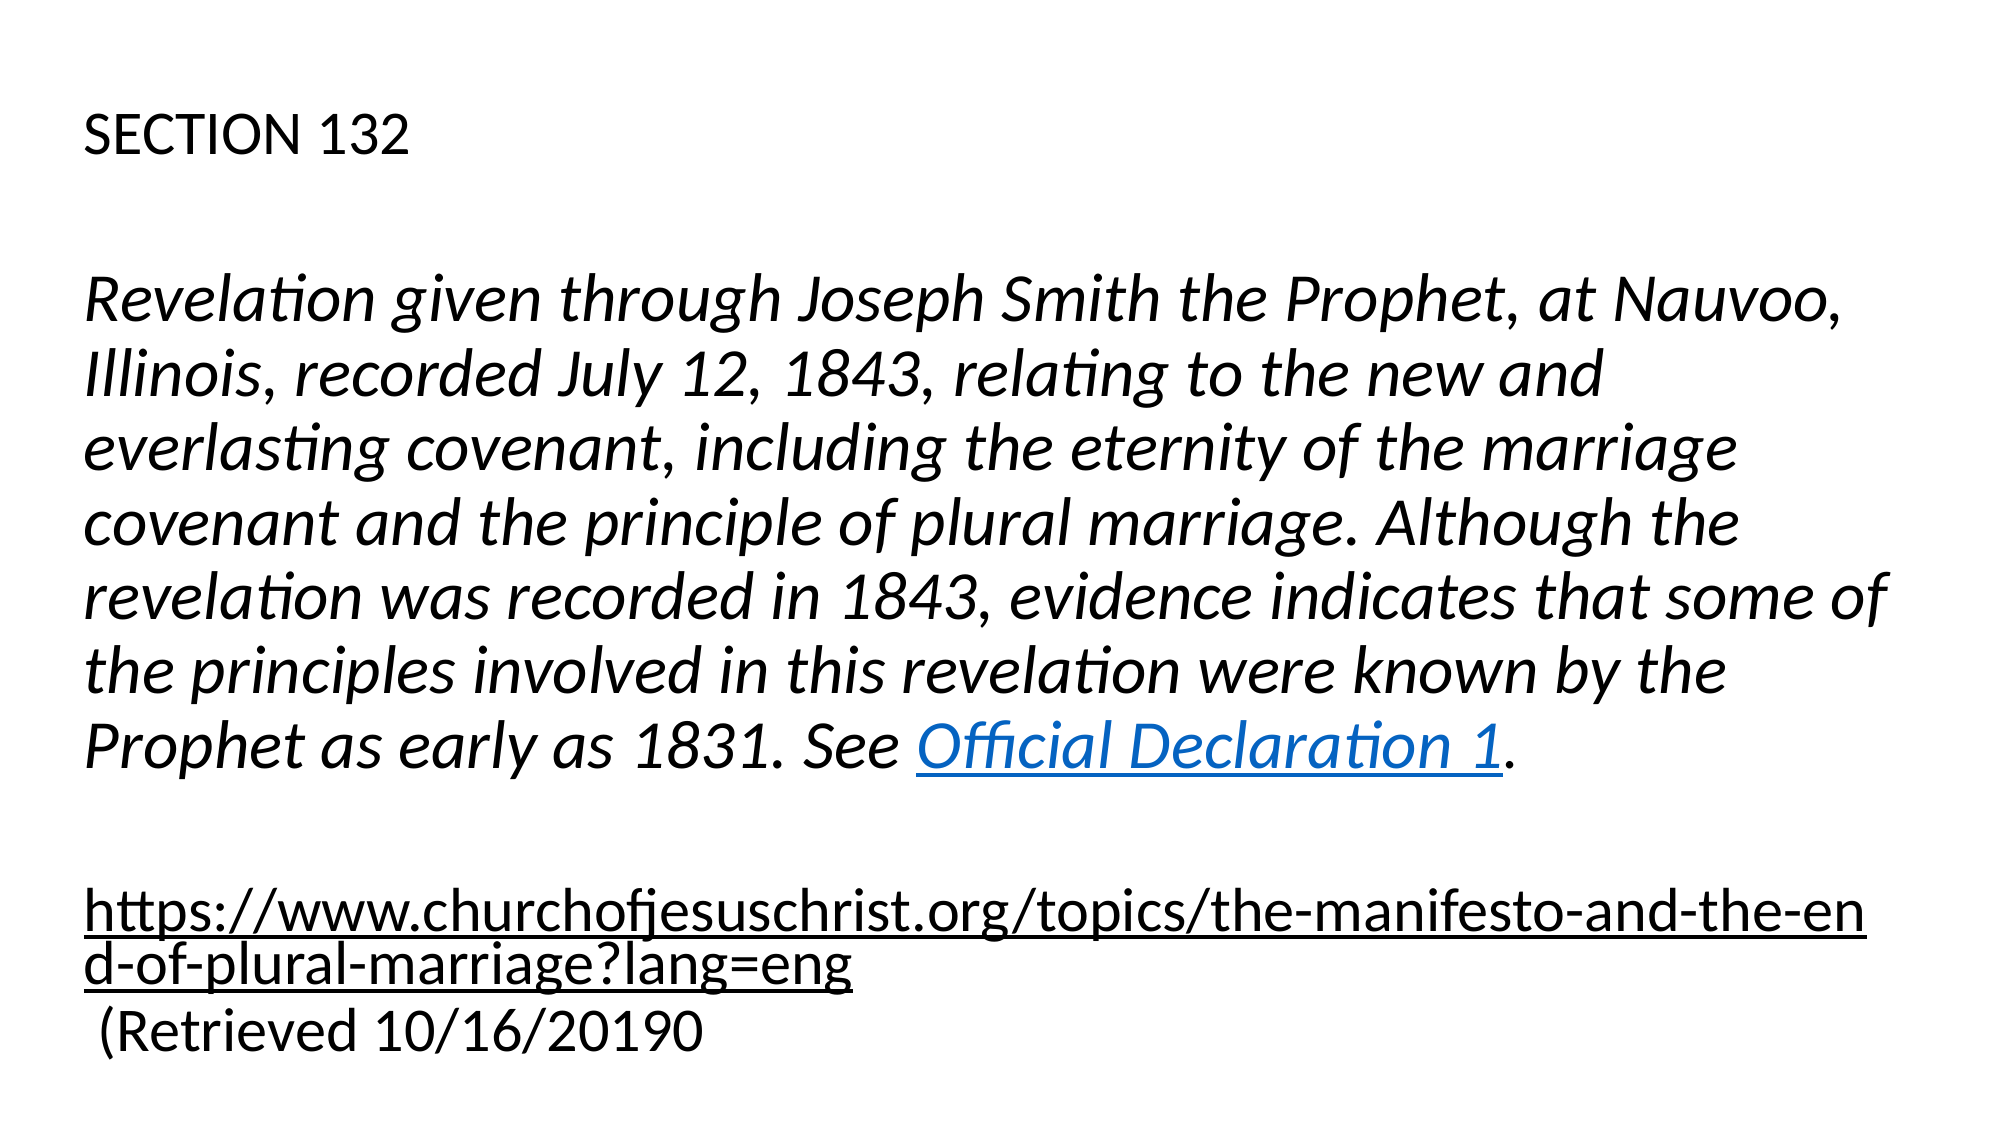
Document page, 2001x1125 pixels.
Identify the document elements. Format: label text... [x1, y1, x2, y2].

list SECTION 132 Revelation given through Joseph Smith the Prophet, at Nauvoo, Illinois, recorded July 12, 1843, relating to the new and everlasting covenant, including the eternity of the marriage covenant and the principle of plural marriage. Although the revelation was recorded in 1843, evidence indicates that some of the principles involved in this revelation were known by the Prophet as early as 1831. See Official Declaration 1. https://www.churchofjesuschrist.org/topics/the-manifesto-and-the-end-of-plural-marriage?lang=eng (Retrieved 10/16/20190 [68, 93, 1911, 1036]
